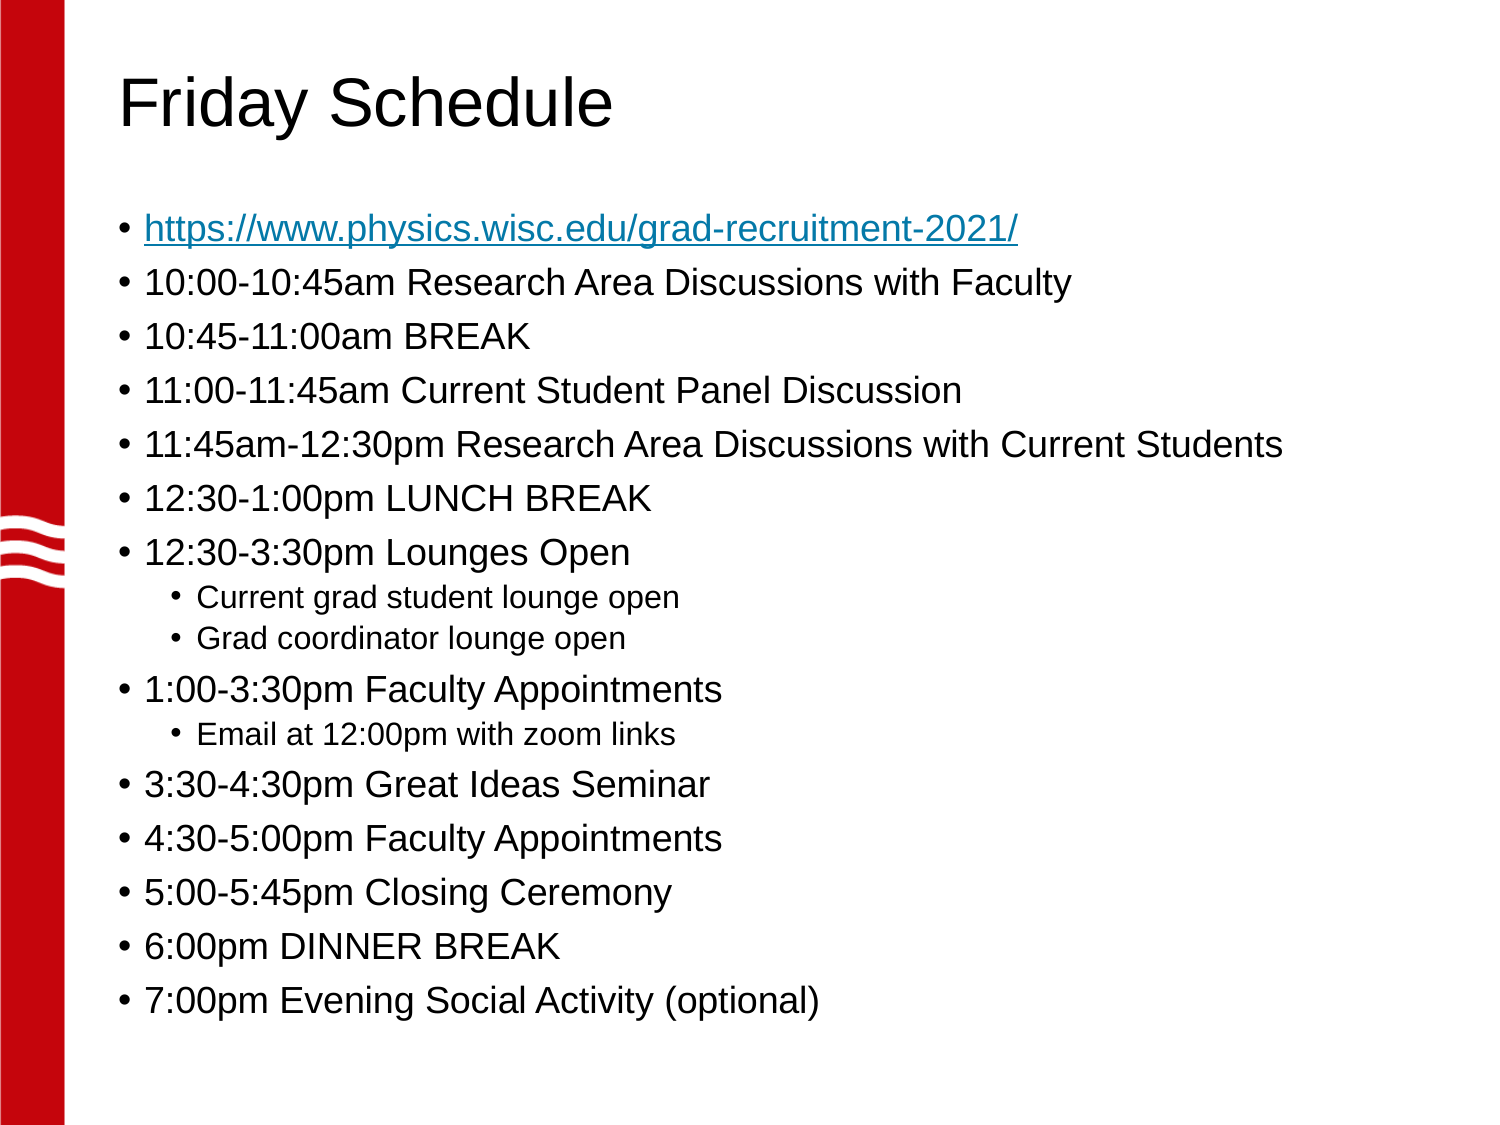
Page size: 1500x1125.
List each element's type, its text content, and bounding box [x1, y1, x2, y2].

title Friday Schedule [103, 51, 1397, 157]
picture [0, 0, 1500, 1125]
list https://www.physics.wisc.edu/grad-recruitment-2021/ 10:00-10:45am Research Area Discussions with Faculty 10:45-11:00am BREAK 11:00-11:45am Current Student Panel Discussion 11:45am-12:30pm Research Area Discussions with Current Students 12:30-1:00pm LUNCH BREAK 12:30-3:30pm Lounges Open Current grad student lounge open Grad coordinator lounge open 1:00-3:30pm Faculty Appointments Email at 12:00pm with zoom links 3:30-4:30pm Great Ideas Seminar 4:30-5:00pm Faculty Appointments 5:00-5:45pm Closing Ceremony 6:00pm DINNER BREAK 7:00pm Evening Social Activity (optional) [103, 201, 1397, 1031]
